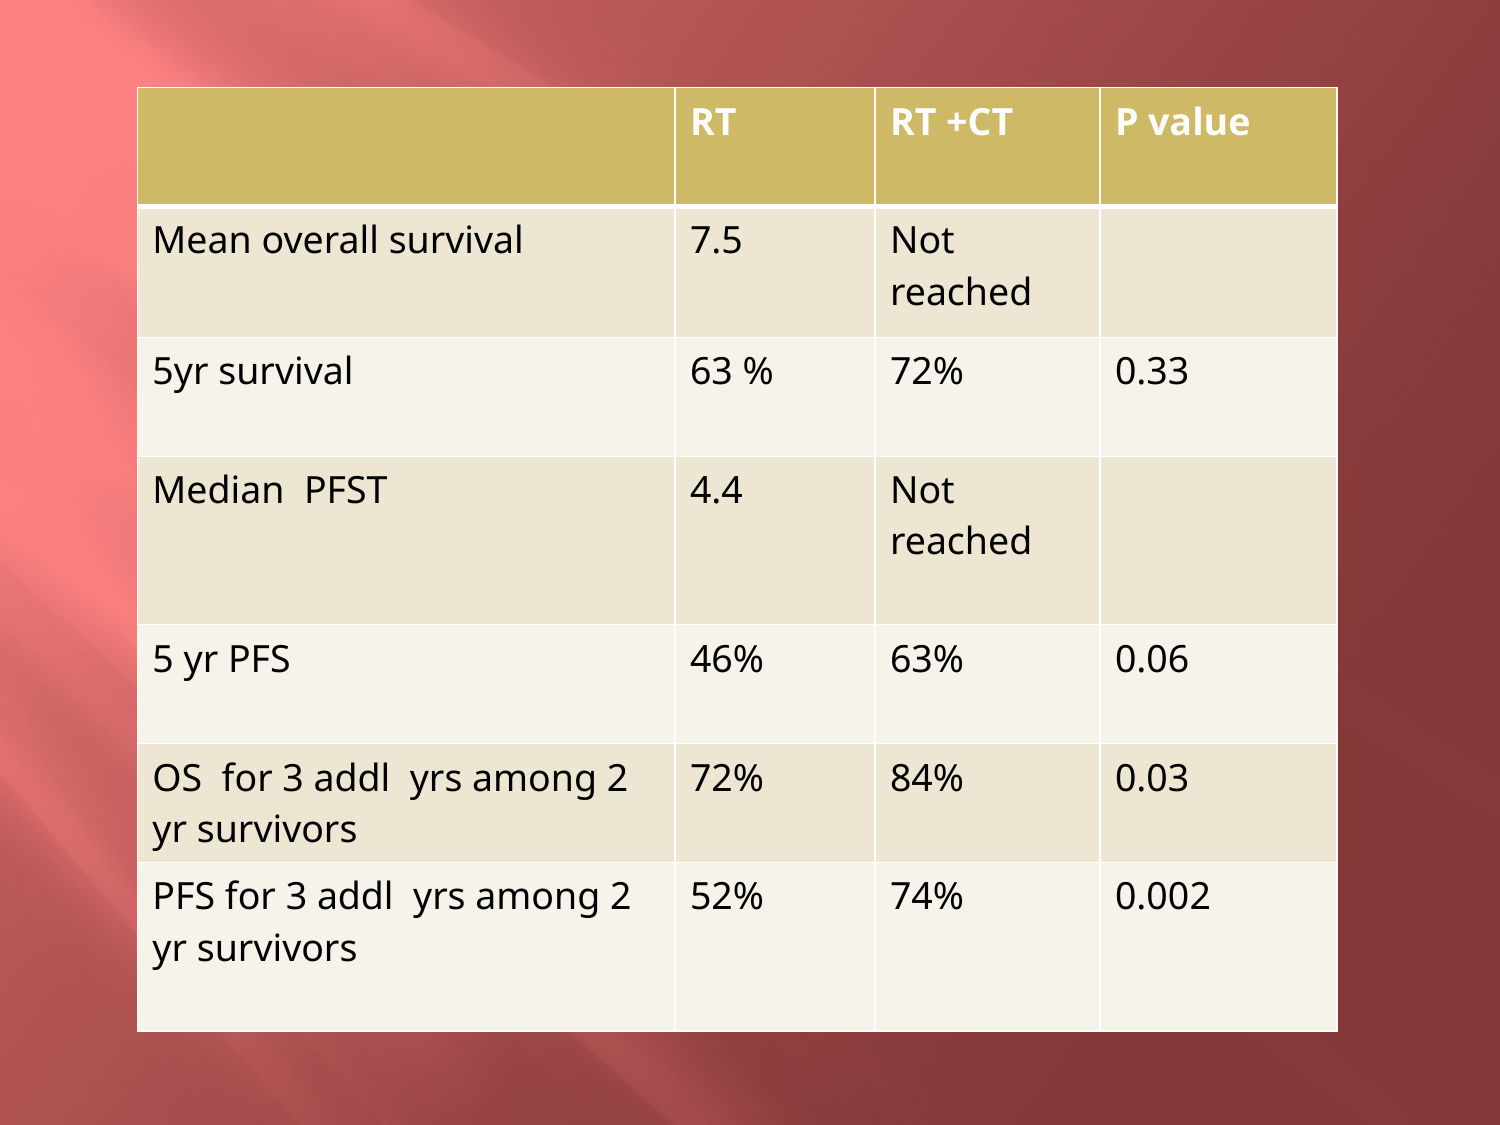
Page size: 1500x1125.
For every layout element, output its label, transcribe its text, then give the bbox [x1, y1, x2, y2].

table_cell 0.03 [1101, 744, 1336, 862]
table_cell Not reached [876, 209, 1099, 337]
table_cell 7.5 [676, 209, 874, 337]
table_cell 63% [876, 625, 1099, 743]
table_cell Mean overall survival [138, 209, 674, 337]
table_cell Not reached [876, 457, 1099, 624]
table_cell 63 % [676, 338, 874, 456]
table_cell 0.33 [1101, 338, 1336, 456]
table_cell 74% [876, 863, 1099, 1030]
table_cell 72% [876, 338, 1099, 456]
table_header [138, 88, 674, 204]
table_header RT +CT [876, 88, 1099, 204]
table_cell 5 yr PFS [138, 625, 674, 743]
table_cell 84% [876, 744, 1099, 862]
table_cell 5yr survival [138, 338, 674, 456]
table_cell 0.002 [1101, 863, 1336, 1030]
table_cell PFS for 3 addl yrs among 2 yr survivors [138, 863, 674, 1030]
table_cell [1101, 209, 1336, 337]
table_cell OS for 3 addl yrs among 2 yr survivors [138, 744, 674, 862]
table_cell 72% [676, 744, 874, 862]
table_cell 0.06 [1101, 625, 1336, 743]
table_header RT [676, 88, 874, 204]
table_header P value [1101, 88, 1336, 204]
table_cell 4.4 [676, 457, 874, 624]
table_cell [1101, 457, 1336, 624]
table_cell 46% [676, 625, 874, 743]
table_cell 52% [676, 863, 874, 1030]
table_cell Median PFST [138, 457, 674, 624]
